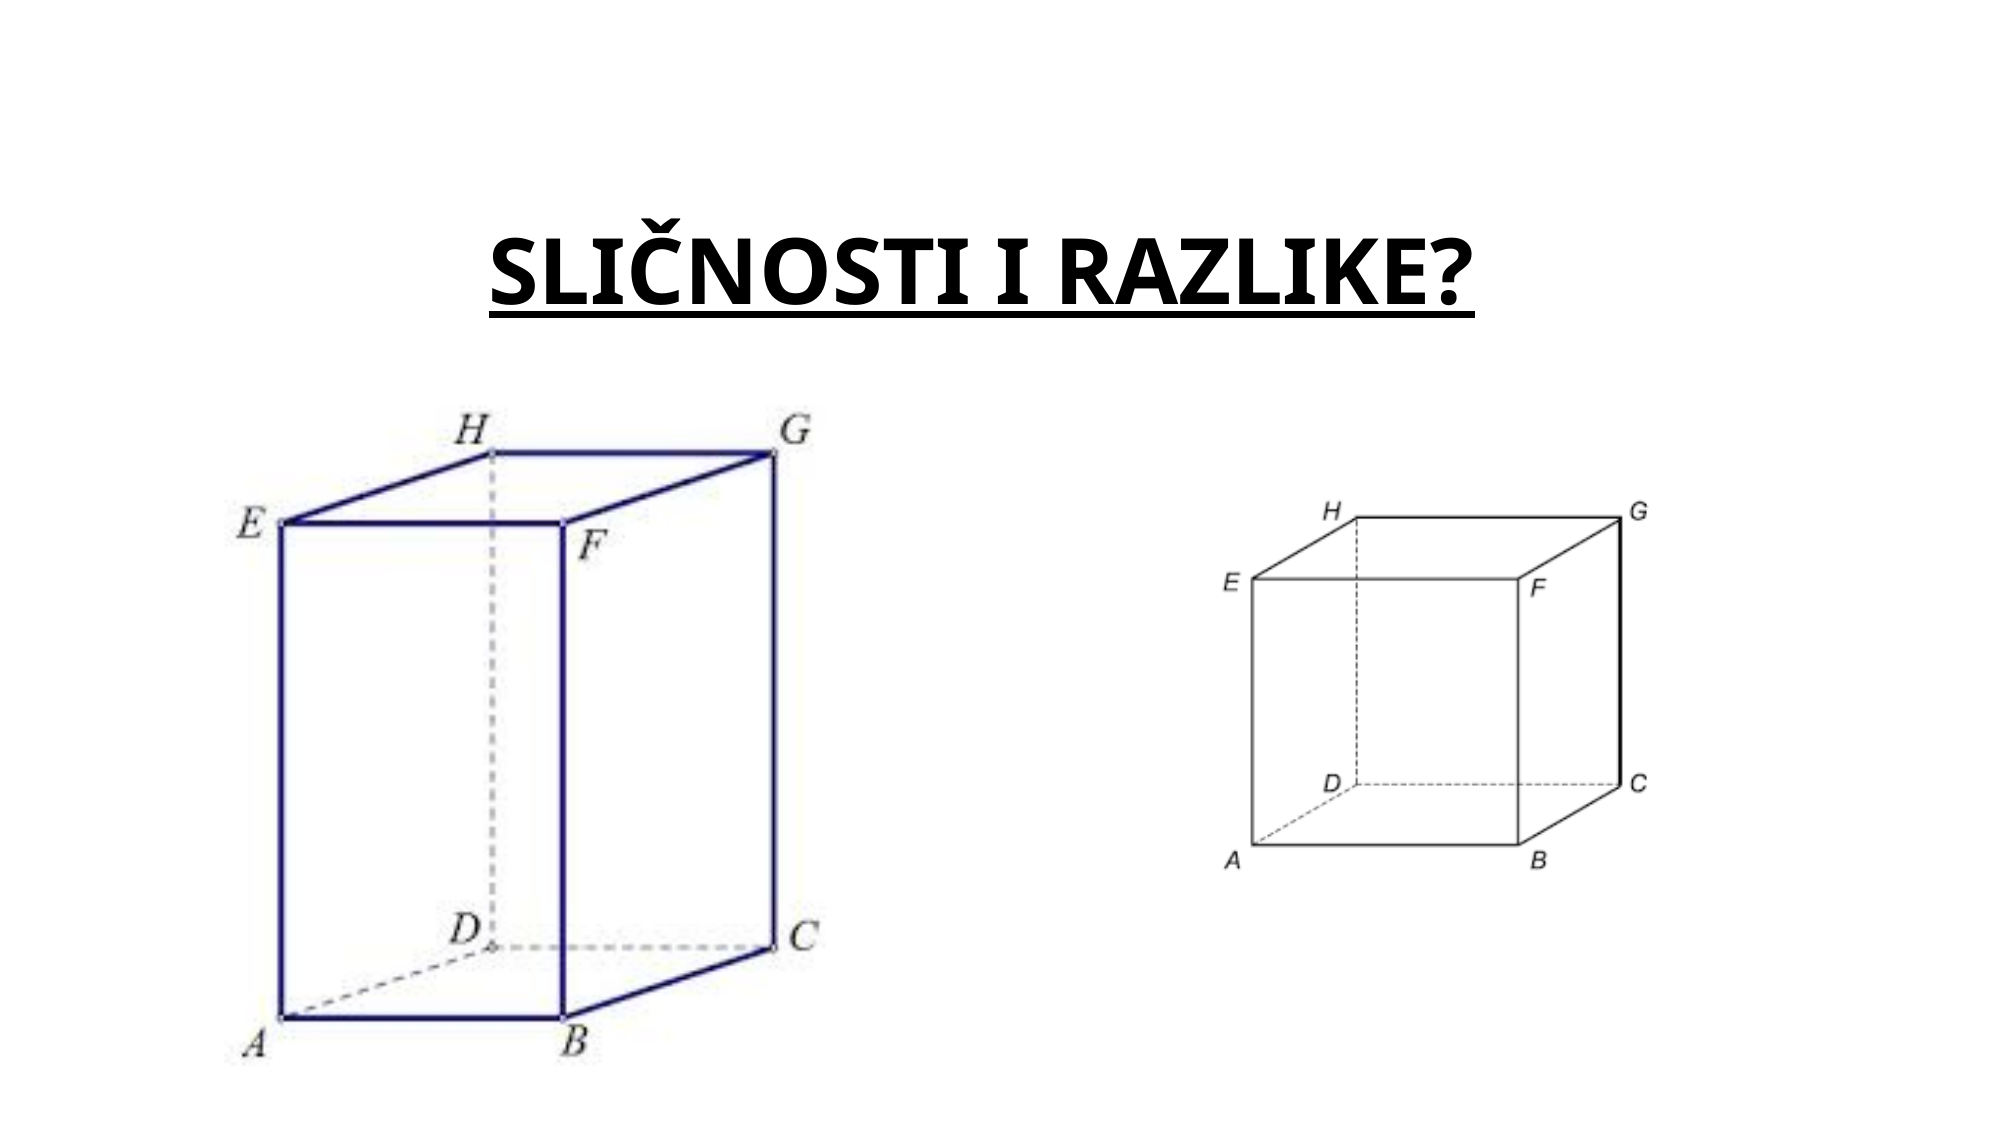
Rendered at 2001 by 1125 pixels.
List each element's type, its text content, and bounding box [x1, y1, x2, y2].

picture [202, 383, 826, 1084]
picture [1208, 489, 1662, 880]
title SLIČNOSTI I RAZLIKE? [119, 166, 1845, 384]
